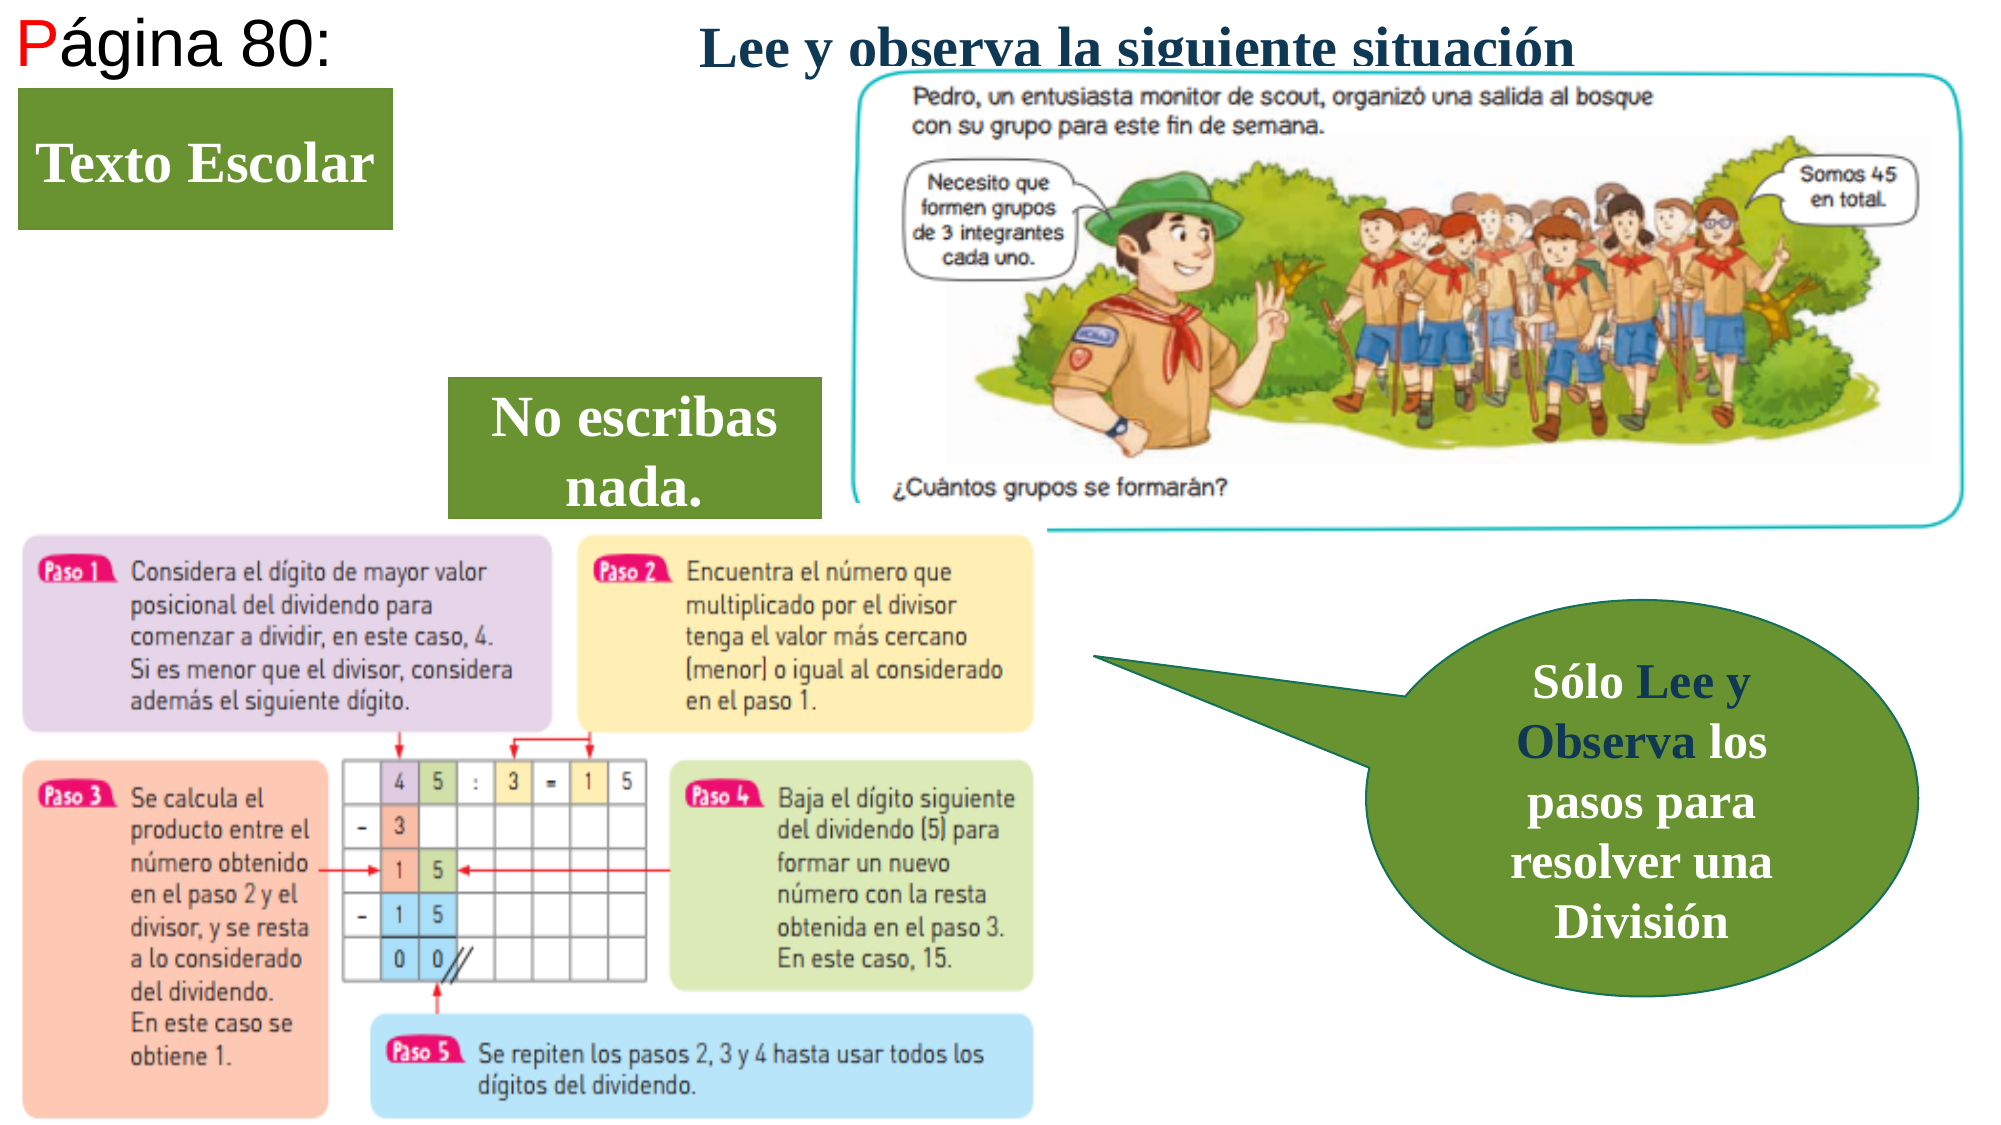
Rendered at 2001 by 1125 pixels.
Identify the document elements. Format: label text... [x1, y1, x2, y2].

text_box No escribas nada. [448, 377, 820, 503]
picture [0, 66, 1981, 1125]
title Página 80: [0, 0, 1725, 154]
text_box Lee y observa la siguiente situación [685, 1, 1592, 87]
text_box Texto Escolar [18, 88, 393, 230]
text_box Sólo Lee y Observa los pasos para resolver una División [1093, 598, 1920, 998]
